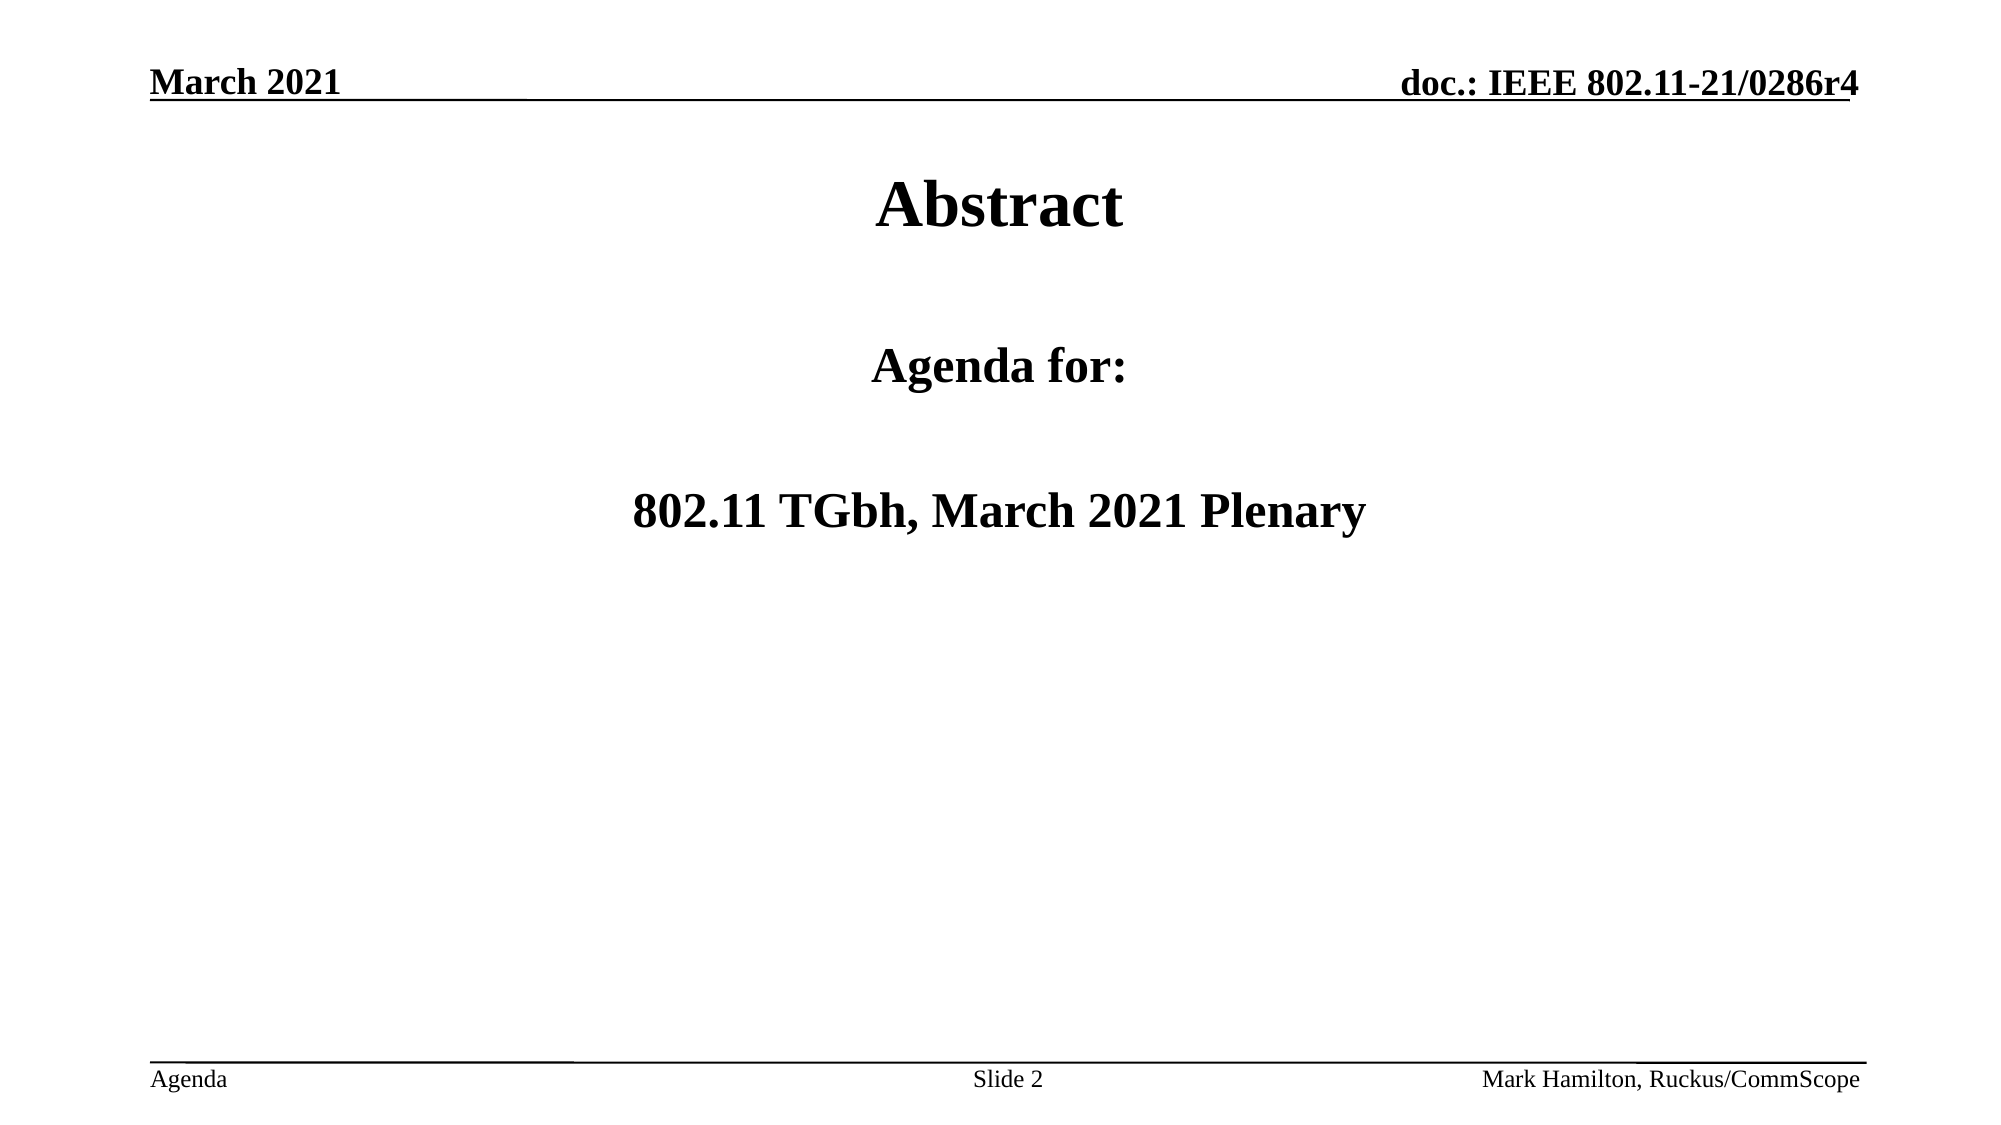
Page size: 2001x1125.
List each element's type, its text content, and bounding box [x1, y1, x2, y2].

list Agenda for: 802.11 TGbh, March 2021 Plenary [149, 324, 1850, 1000]
slide_number Slide 2 [950, 1061, 1067, 1123]
title Abstract [149, 112, 1850, 288]
